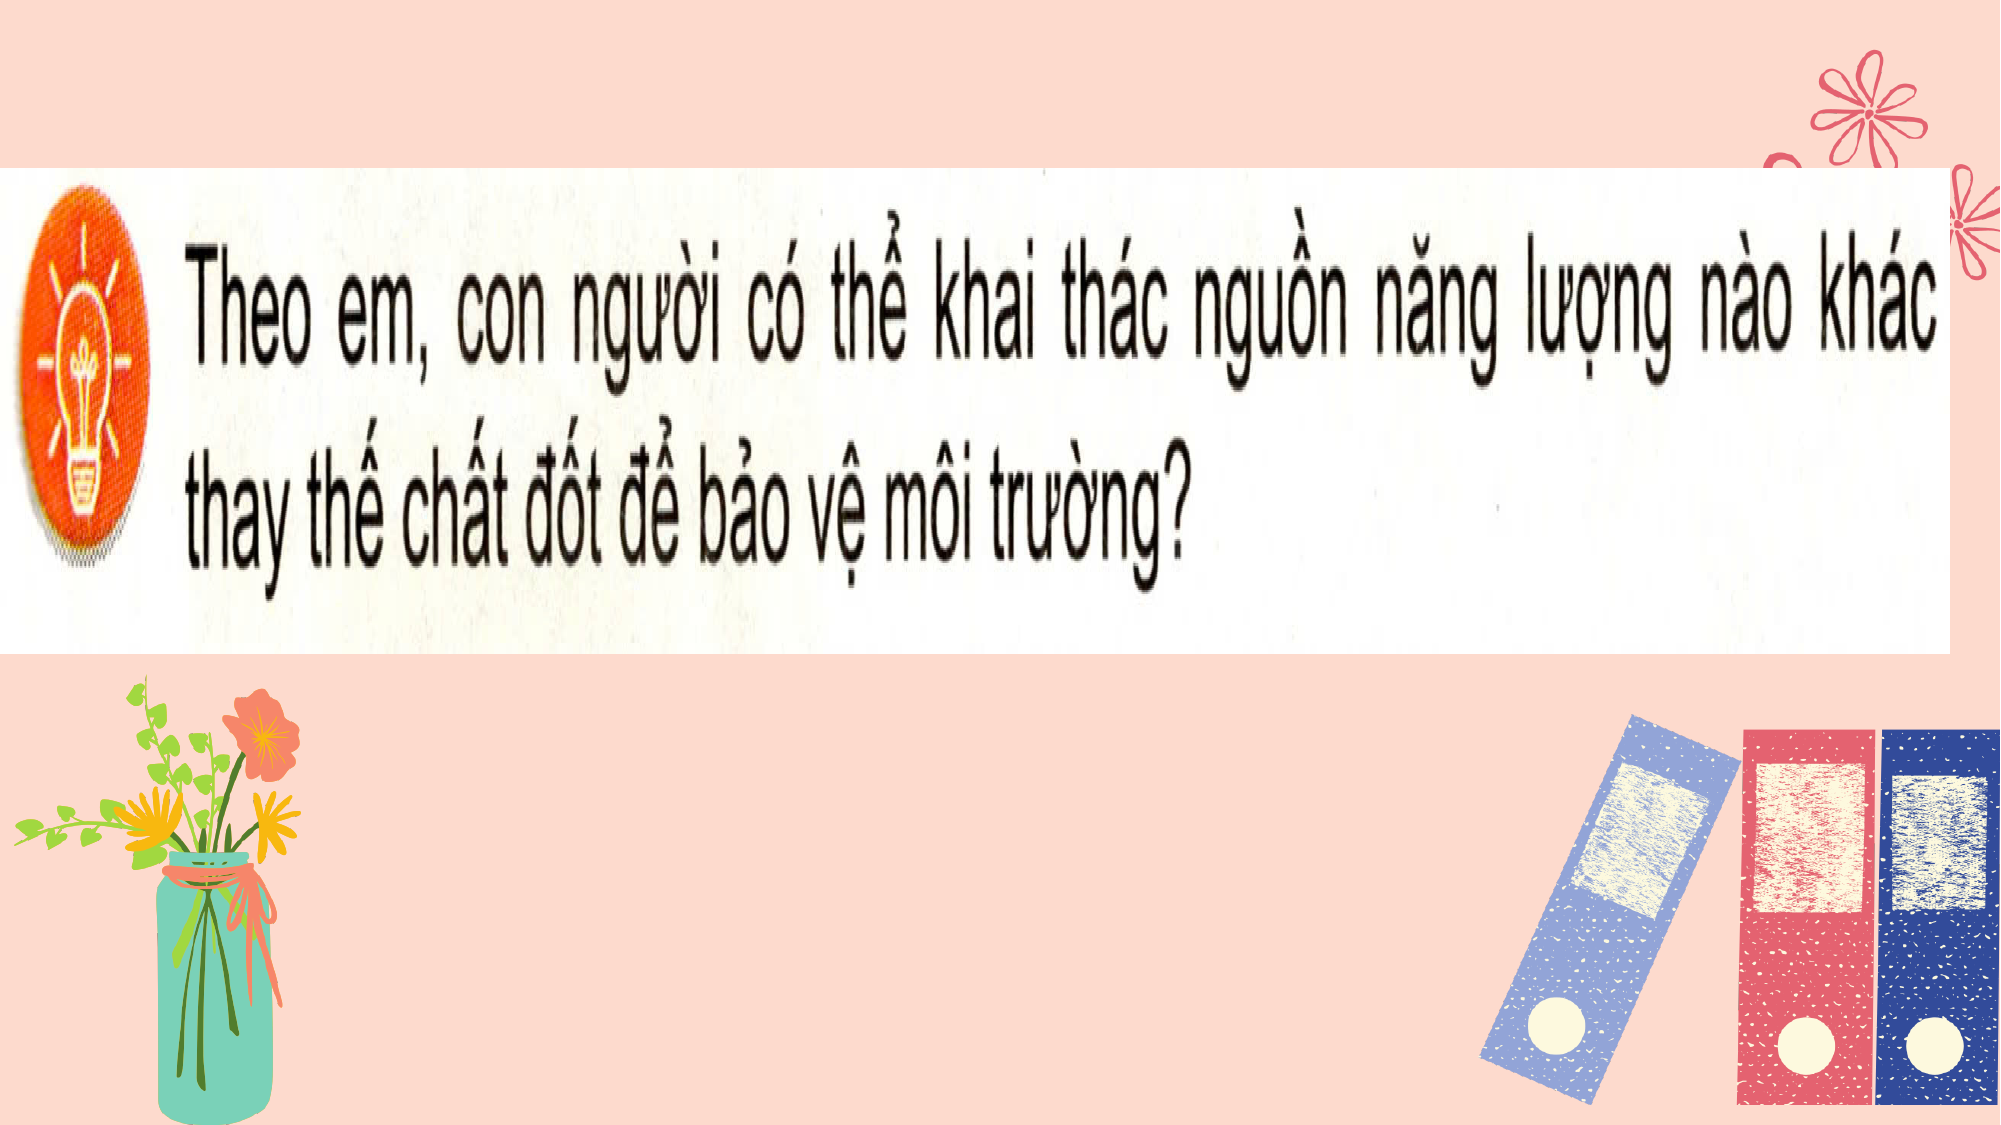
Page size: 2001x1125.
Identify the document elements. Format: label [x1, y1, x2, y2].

picture [14, 674, 302, 1125]
picture [1478, 713, 2000, 1105]
picture [0, 49, 2000, 654]
